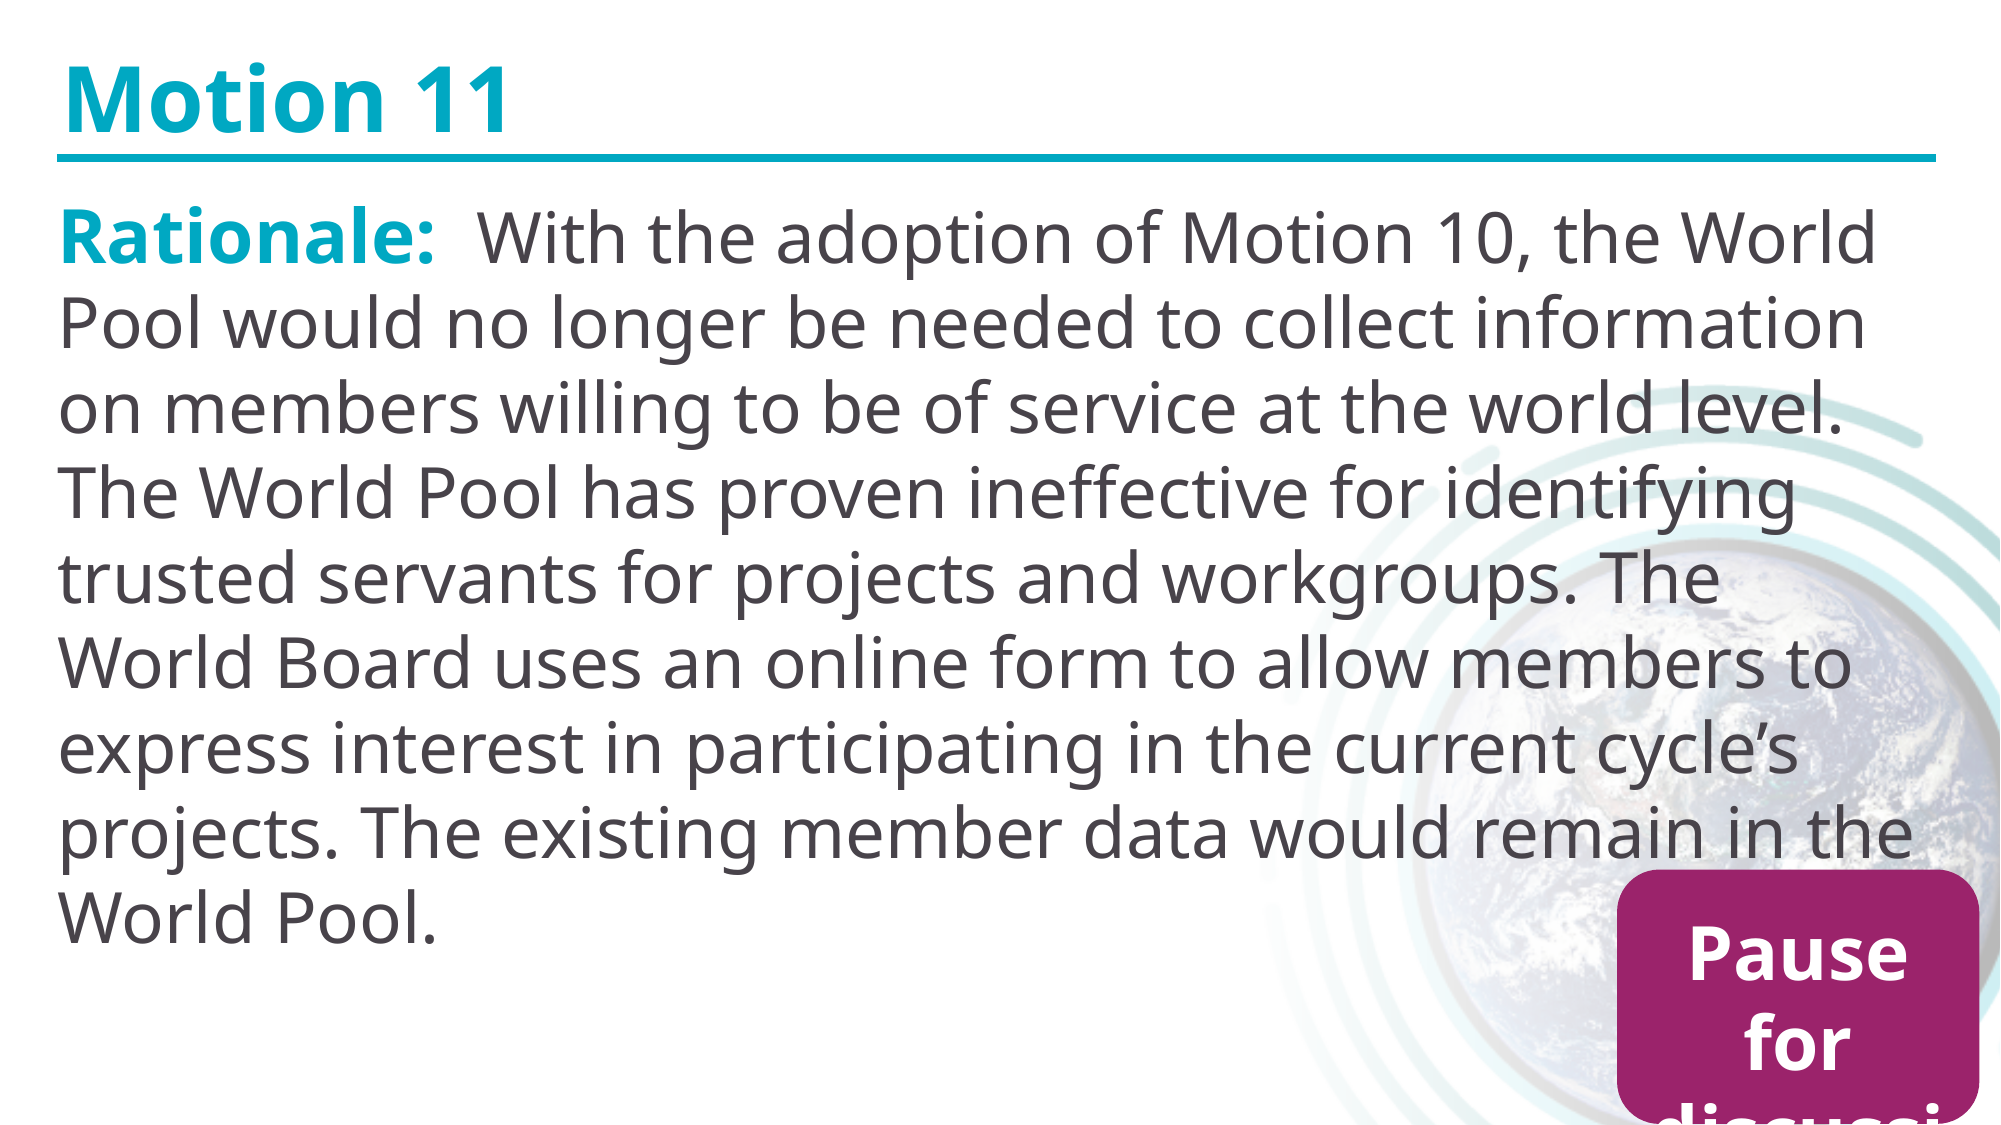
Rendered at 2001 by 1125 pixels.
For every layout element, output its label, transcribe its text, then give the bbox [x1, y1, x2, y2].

text_box Motion 11 [55, 26, 1945, 168]
text_box [1618, 868, 1978, 898]
text_box Rationale: With the adoption of Motion 10, the World Pool would no longer be needed to collect information on members willing to be of service at the world level. The World Pool has proven ineffective for identifying trusted servants for projects and workgroups. The World Board uses an online form to allow members to express interest in participating in the current cycle’s projects. The existing member data would remain in the World Pool. [42, 180, 1944, 965]
text_box Pause for discussion [1617, 898, 1980, 1125]
